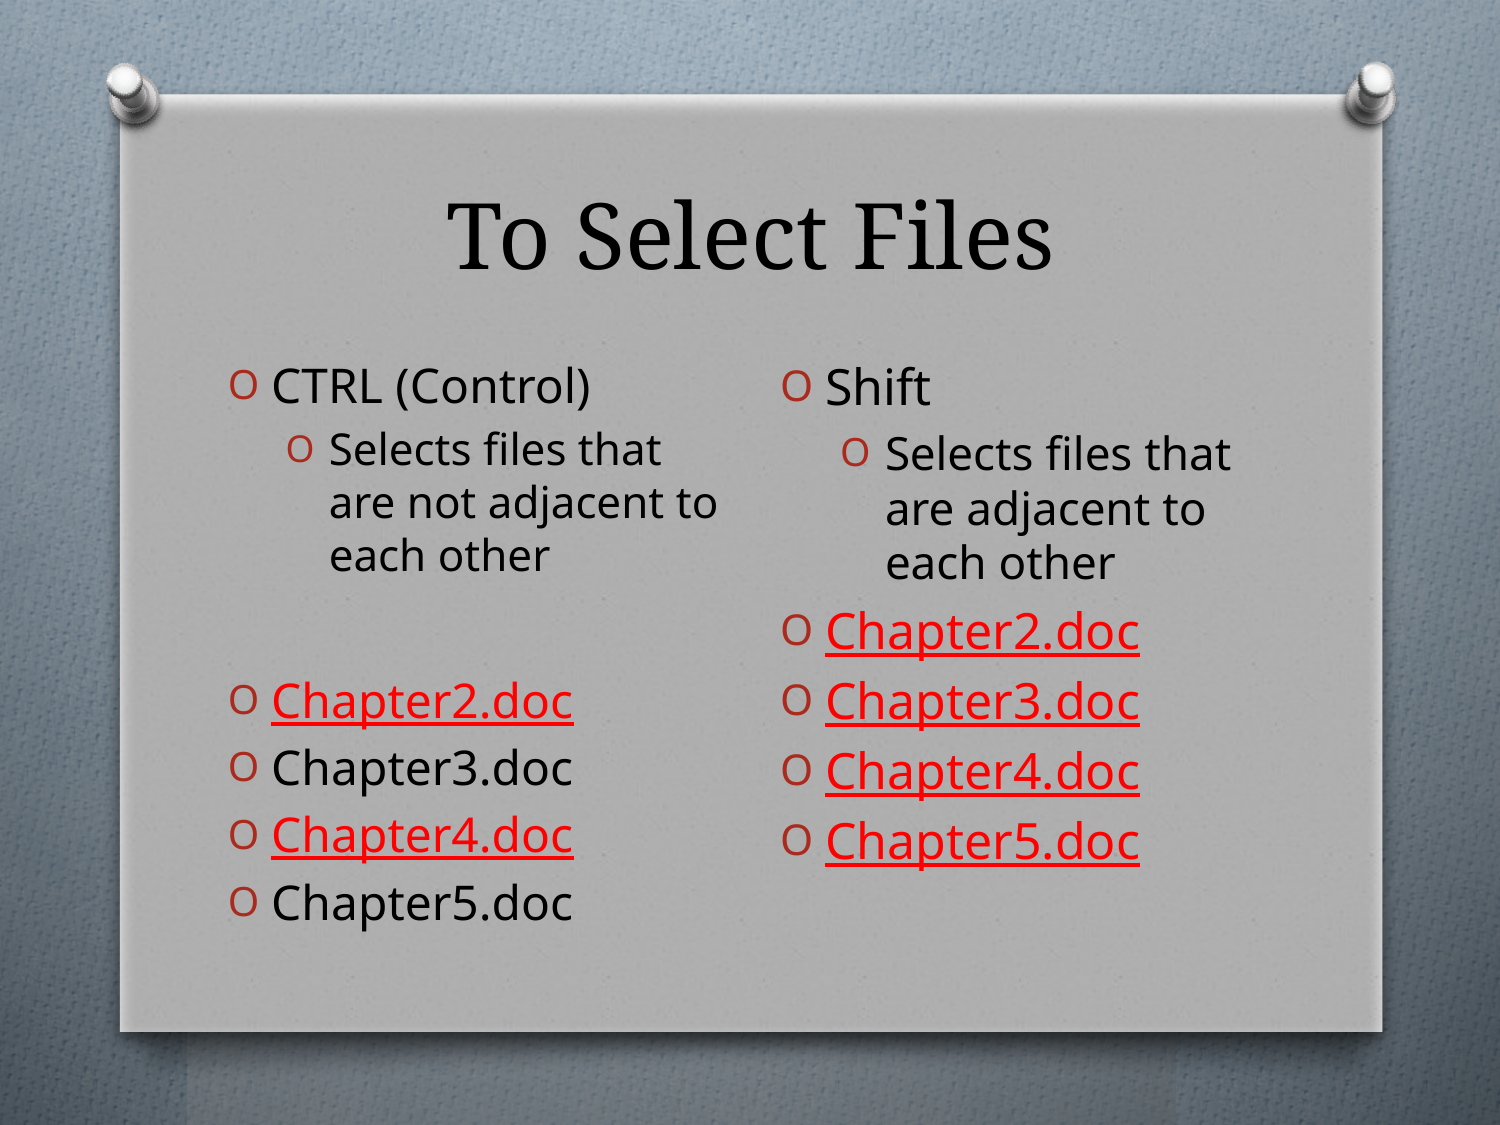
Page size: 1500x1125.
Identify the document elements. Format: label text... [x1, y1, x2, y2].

list CTRL (Control) Selects files that are not adjacent to each other Chapter2.doc Chapter3.doc Chapter4.doc Chapter5.doc [213, 348, 738, 939]
list Shift Selects files that are adjacent to each other Chapter2.doc Chapter3.doc Chapter4.doc Chapter5.doc [765, 347, 1290, 939]
picture [1317, 35, 1439, 156]
picture [75, 29, 198, 153]
title To Select Files [179, 134, 1323, 332]
